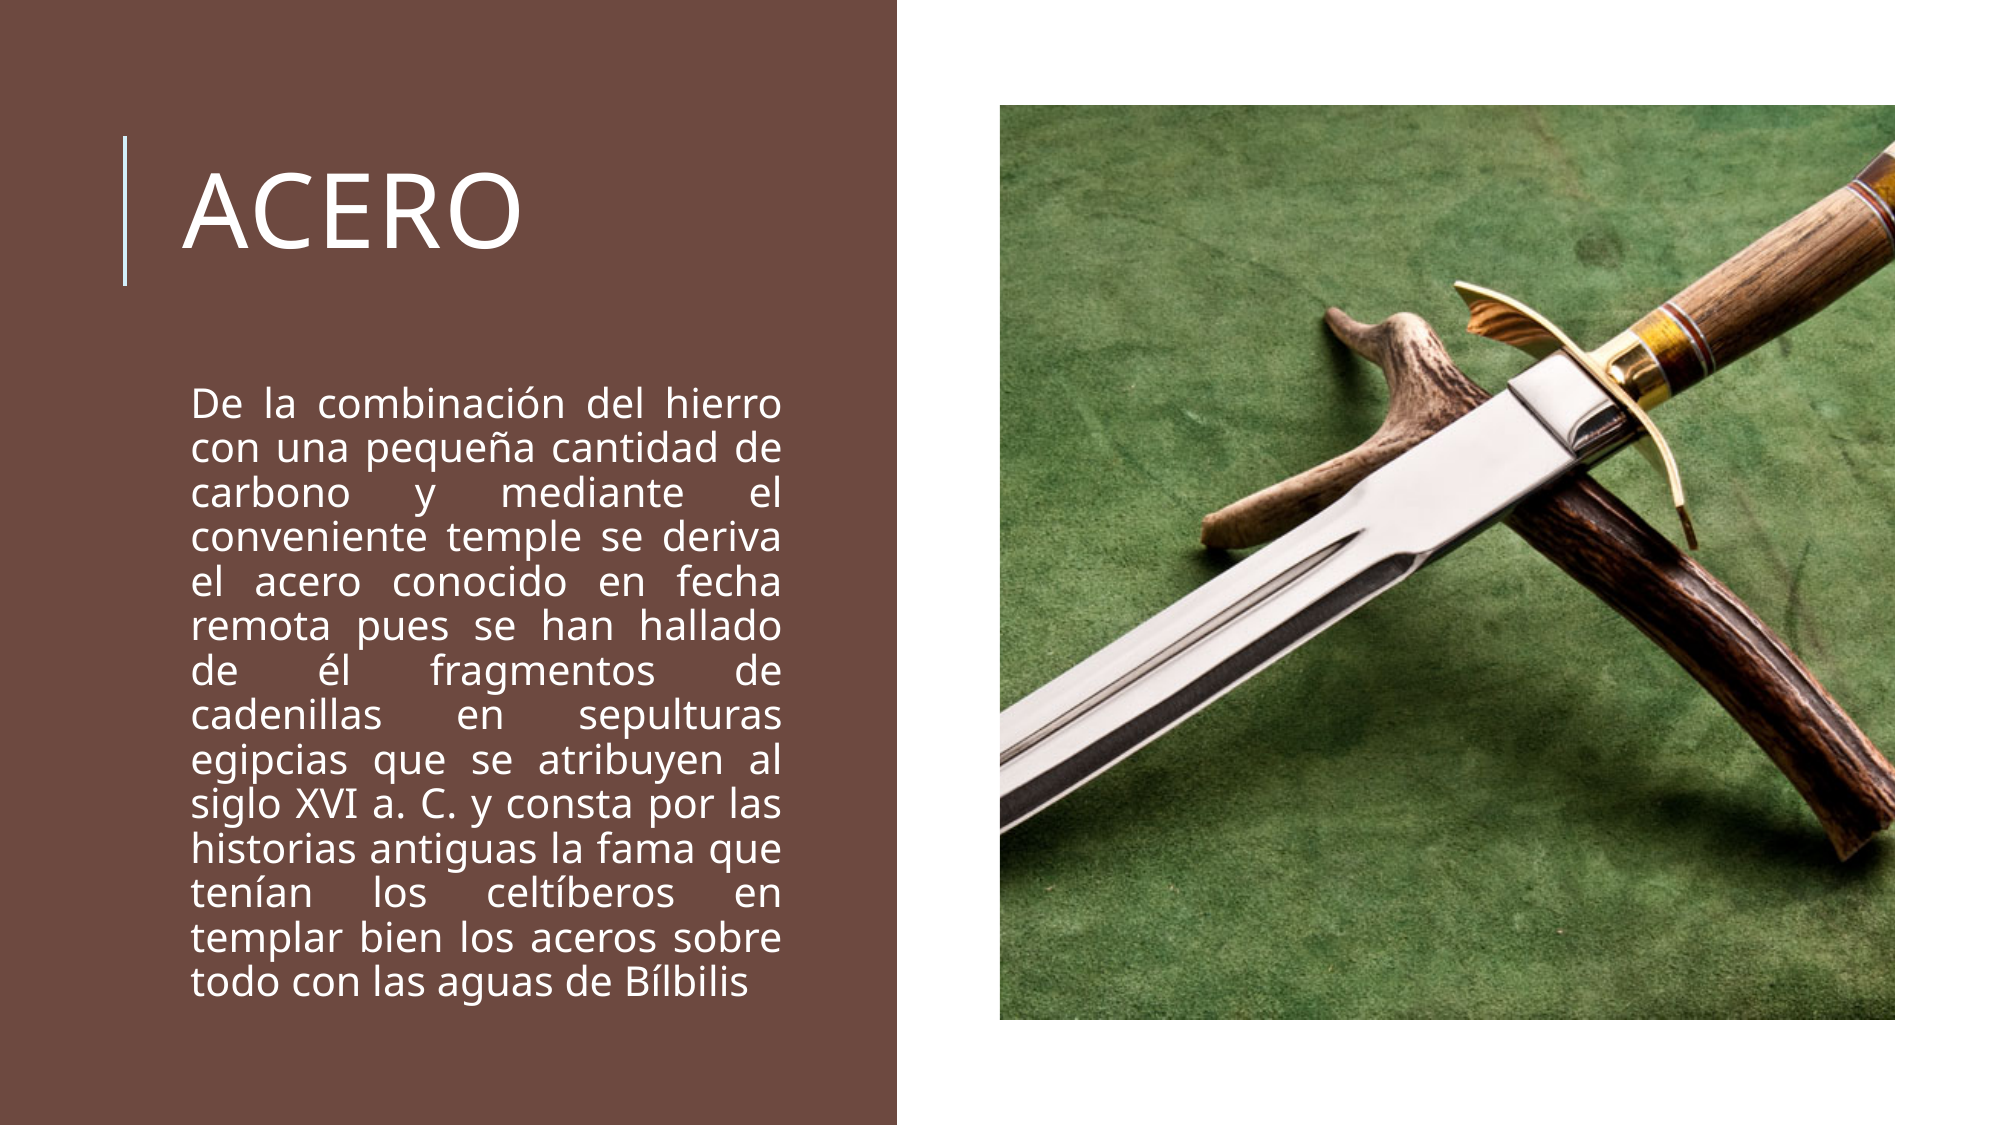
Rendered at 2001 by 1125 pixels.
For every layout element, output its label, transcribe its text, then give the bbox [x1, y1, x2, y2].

text_box [0, 0, 898, 1125]
list De la combinación del hierro con una pequeña cantidad de carbono y mediante el conveniente temple se deriva el acero conocido en fecha remota pues se han hallado de él fragmentos de cadenillas en sepulturas egipcias que se atribuyen al siglo XVI a. C. y consta por las historias antiguas la fama que tenían los celtíberos en templar bien los aceros sobre todo con las aguas de Bílbilis [168, 375, 790, 1020]
picture [999, 104, 1896, 1021]
title acero [168, 96, 788, 342]
